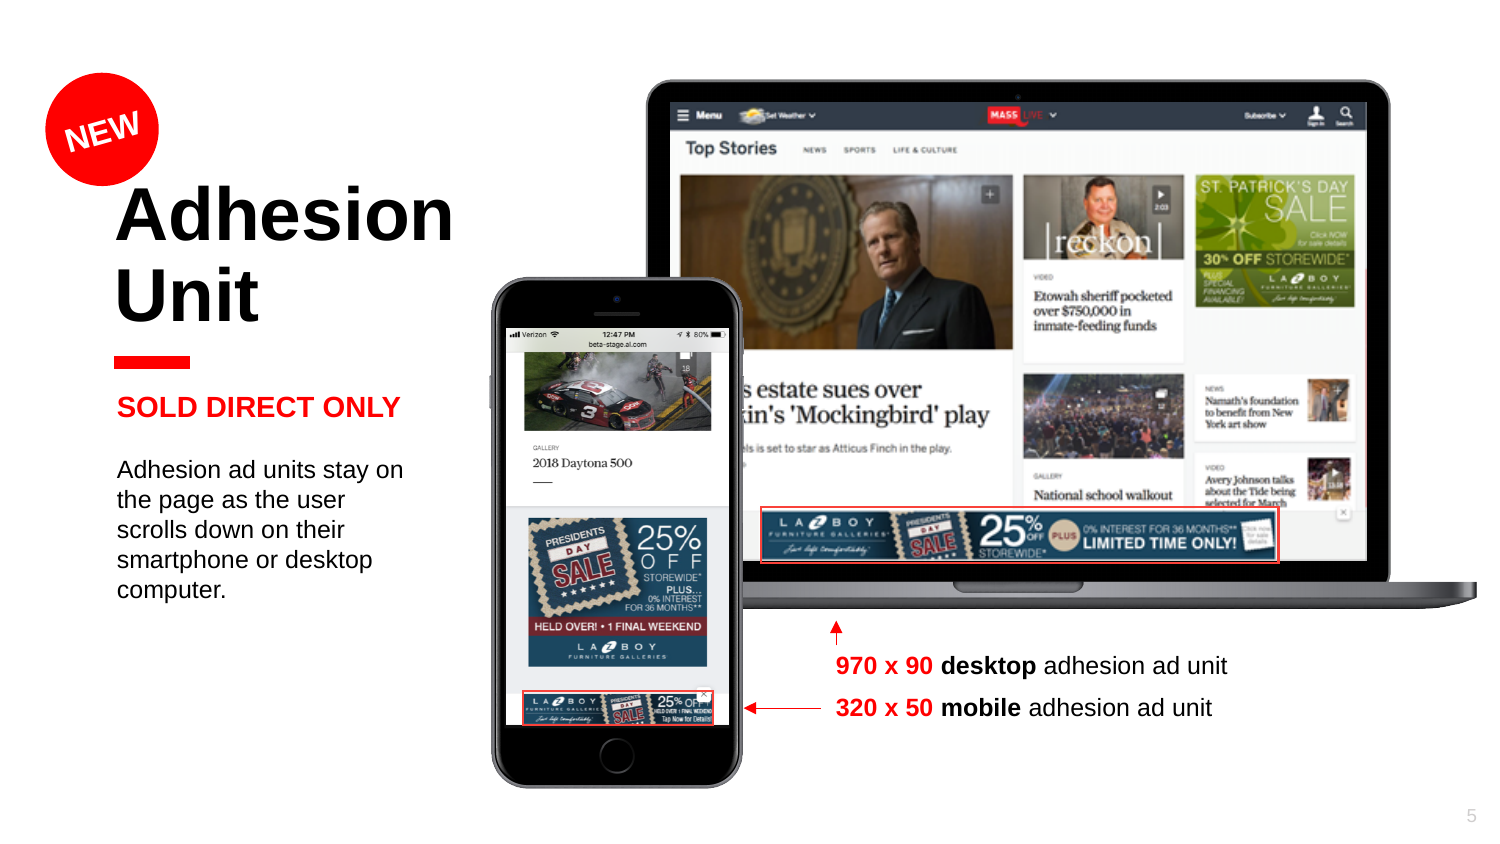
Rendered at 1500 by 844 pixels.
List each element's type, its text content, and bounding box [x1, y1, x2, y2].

title Adhesion Unit [99, 168, 559, 380]
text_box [45, 72, 162, 186]
list 970 x 90 desktop adhesion ad unit 320 x 50 mobile adhesion ad unit [820, 645, 1331, 824]
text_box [489, 276, 744, 789]
slide_number 5 [1396, 792, 1493, 838]
text_box SOLD DIRECT ONLY Adhesion ad units stay on the page as the user scrolls down on their smartphone or desktop computer. [102, 381, 438, 641]
picture [559, 79, 1477, 609]
